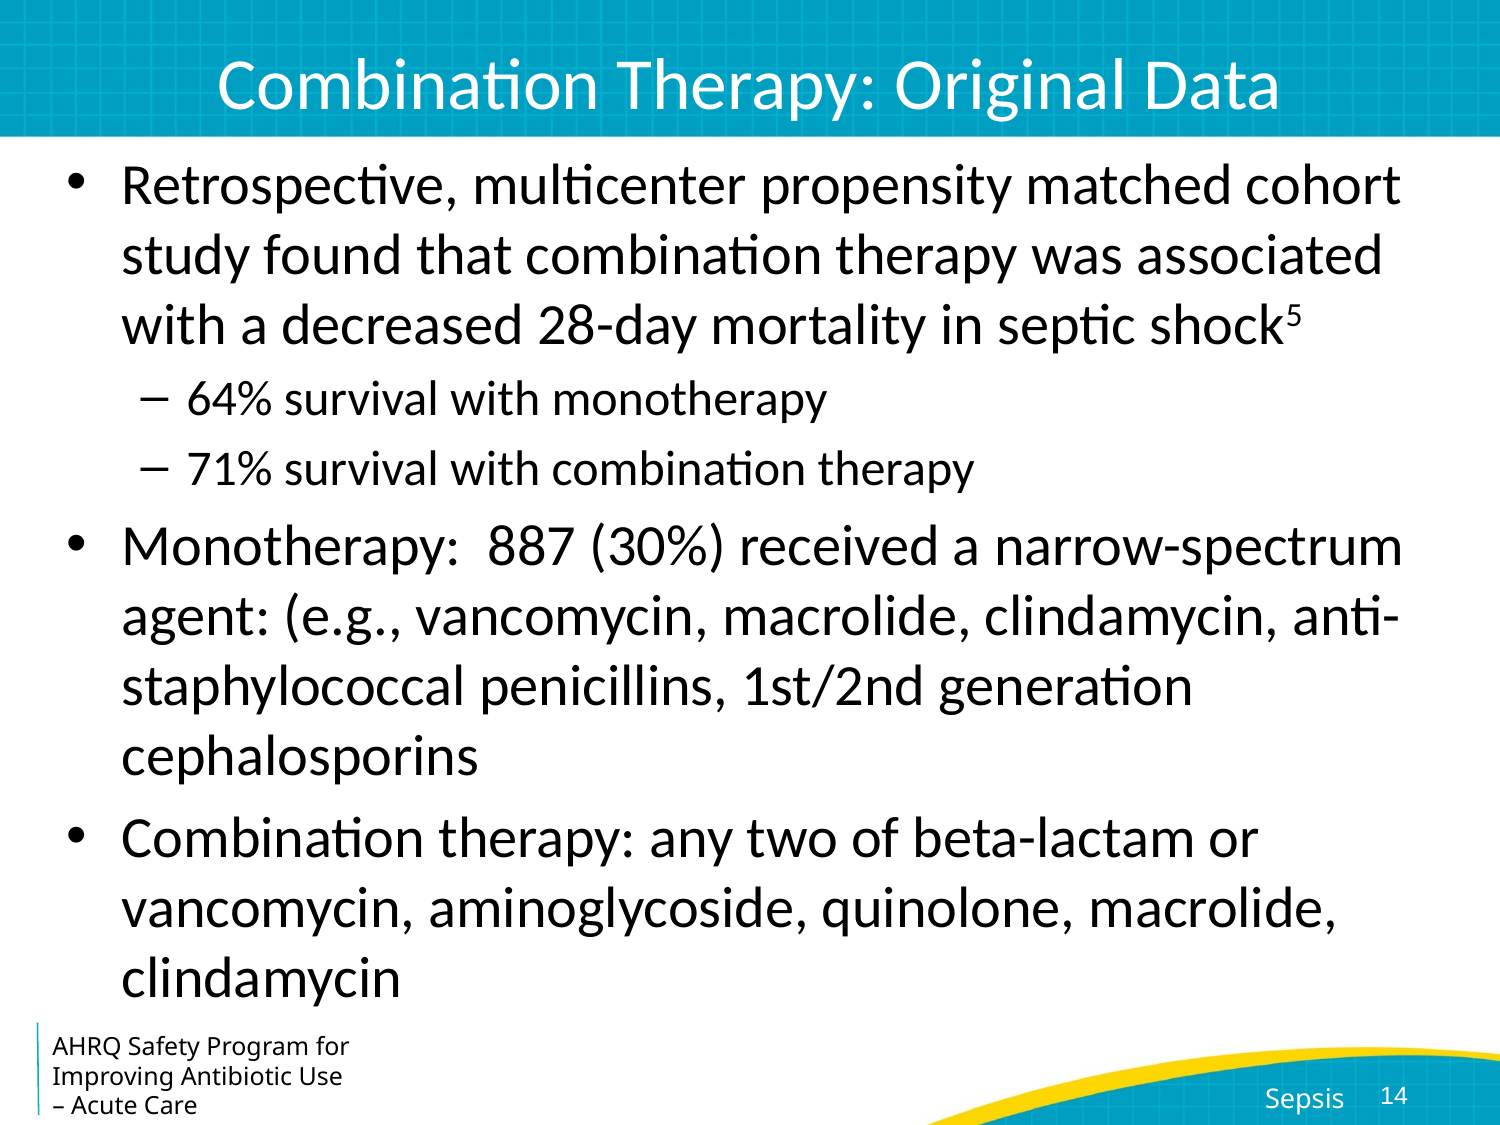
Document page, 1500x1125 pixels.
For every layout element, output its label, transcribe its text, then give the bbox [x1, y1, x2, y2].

title Combination Therapy: Original Data [0, 0, 1500, 133]
slide_number 14 [1352, 1065, 1425, 1125]
picture [0, 133, 1500, 1125]
list Retrospective, multicenter propensity matched cohort study found that combination therapy was associated with a decreased 28-day mortality in septic shock5 64% survival with monotherapy 71% survival with combination therapy Monotherapy: 887 (30%) received a narrow-spectrum agent: (e.g., vancomycin, macrolide, clindamycin, anti-staphylococcal penicillins, 1st/2nd generation cephalosporins Combination therapy: any two of beta-lactam or vancomycin, aminoglycoside, quinolone, macrolide, clindamycin [50, 137, 1438, 1023]
